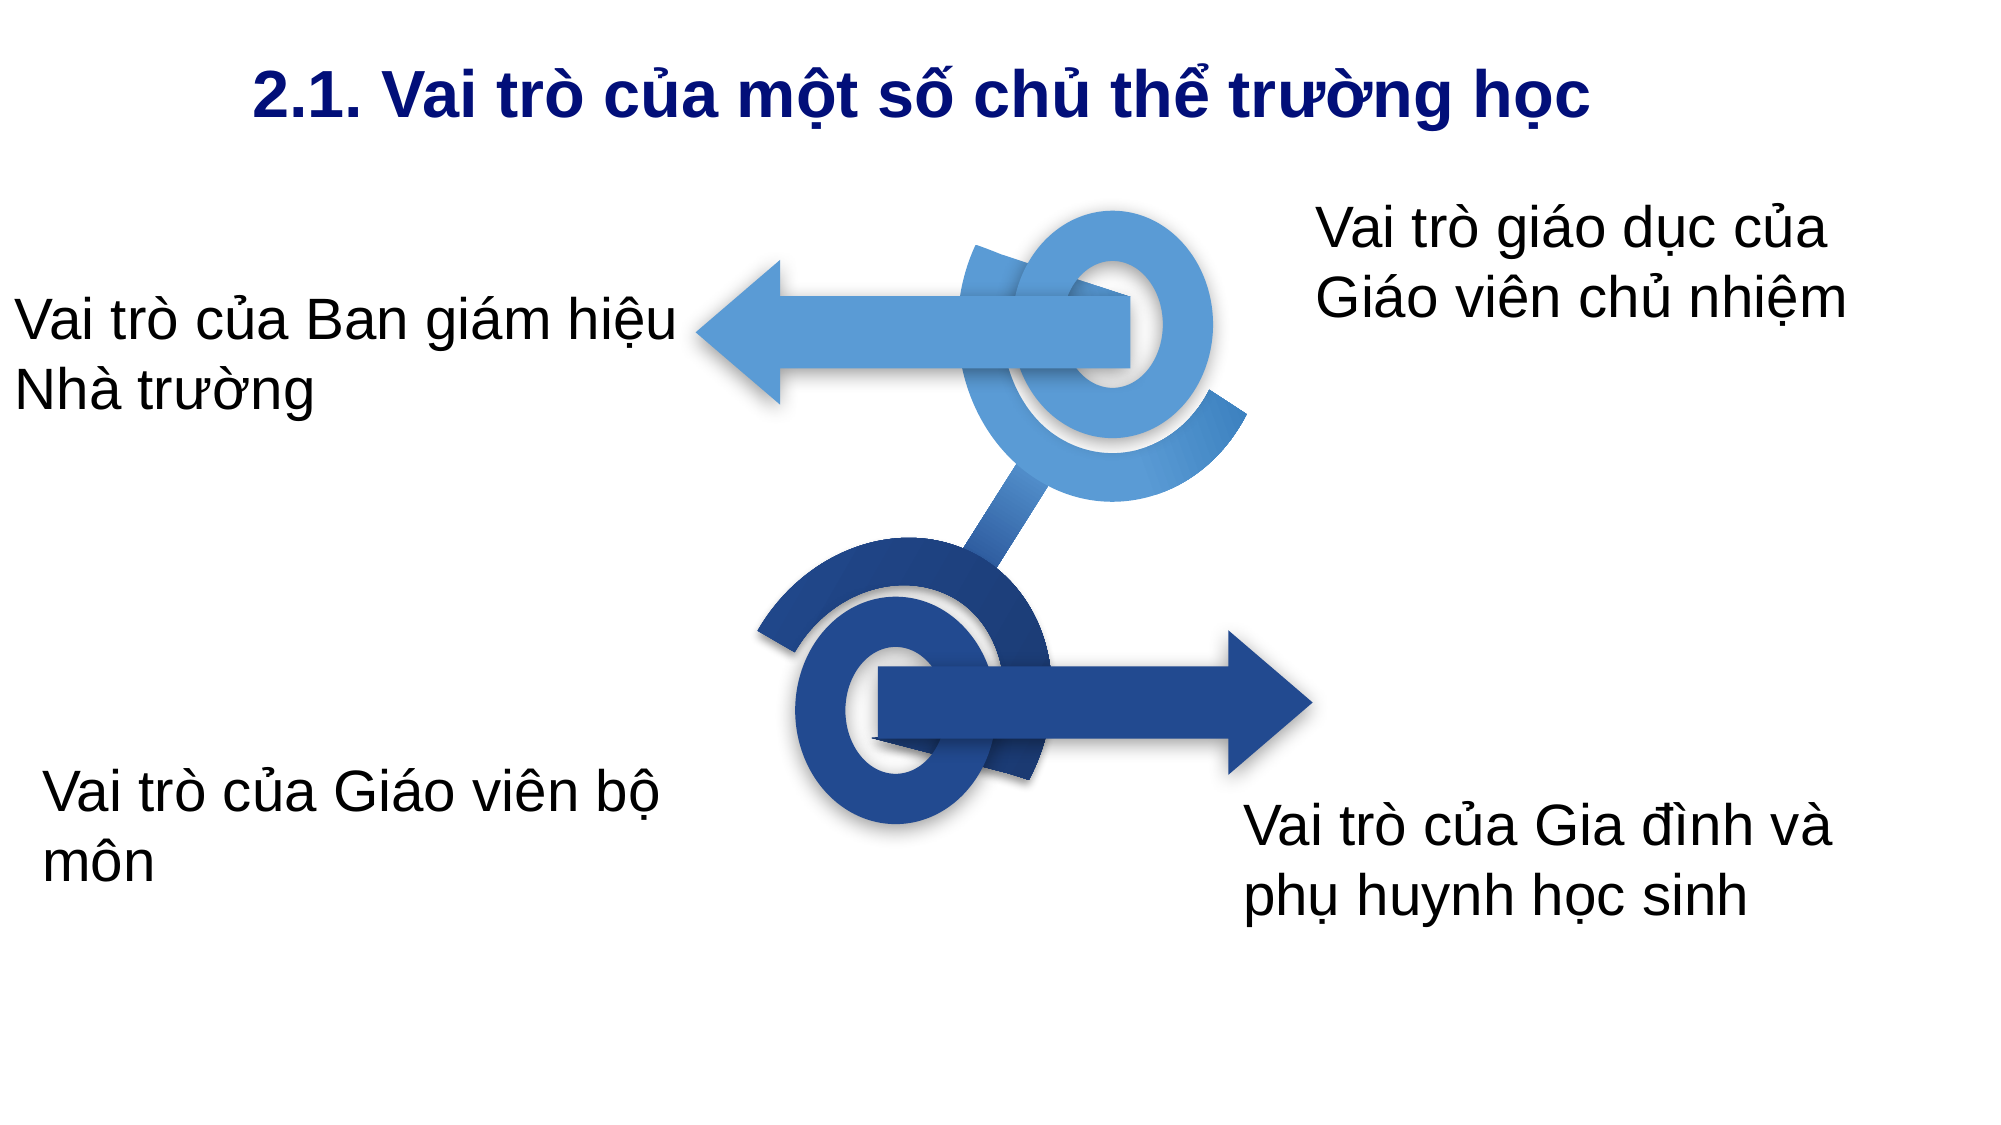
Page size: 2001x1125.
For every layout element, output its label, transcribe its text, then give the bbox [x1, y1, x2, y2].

list 2.1. Vai trò của một số chủ thể trường học [0, 36, 1872, 156]
text_box Vai trò của Gia đình và phụ huynh học sinh [1228, 780, 1939, 935]
text_box Vai trò của Ban giám hiệu Nhà trường [0, 273, 695, 429]
text_box Vai trò của Giáo viên bộ môn [27, 745, 738, 901]
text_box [695, 210, 1313, 825]
text_box Vai trò giáo dục của Giáo viên chủ nhiệm [1300, 181, 1931, 337]
